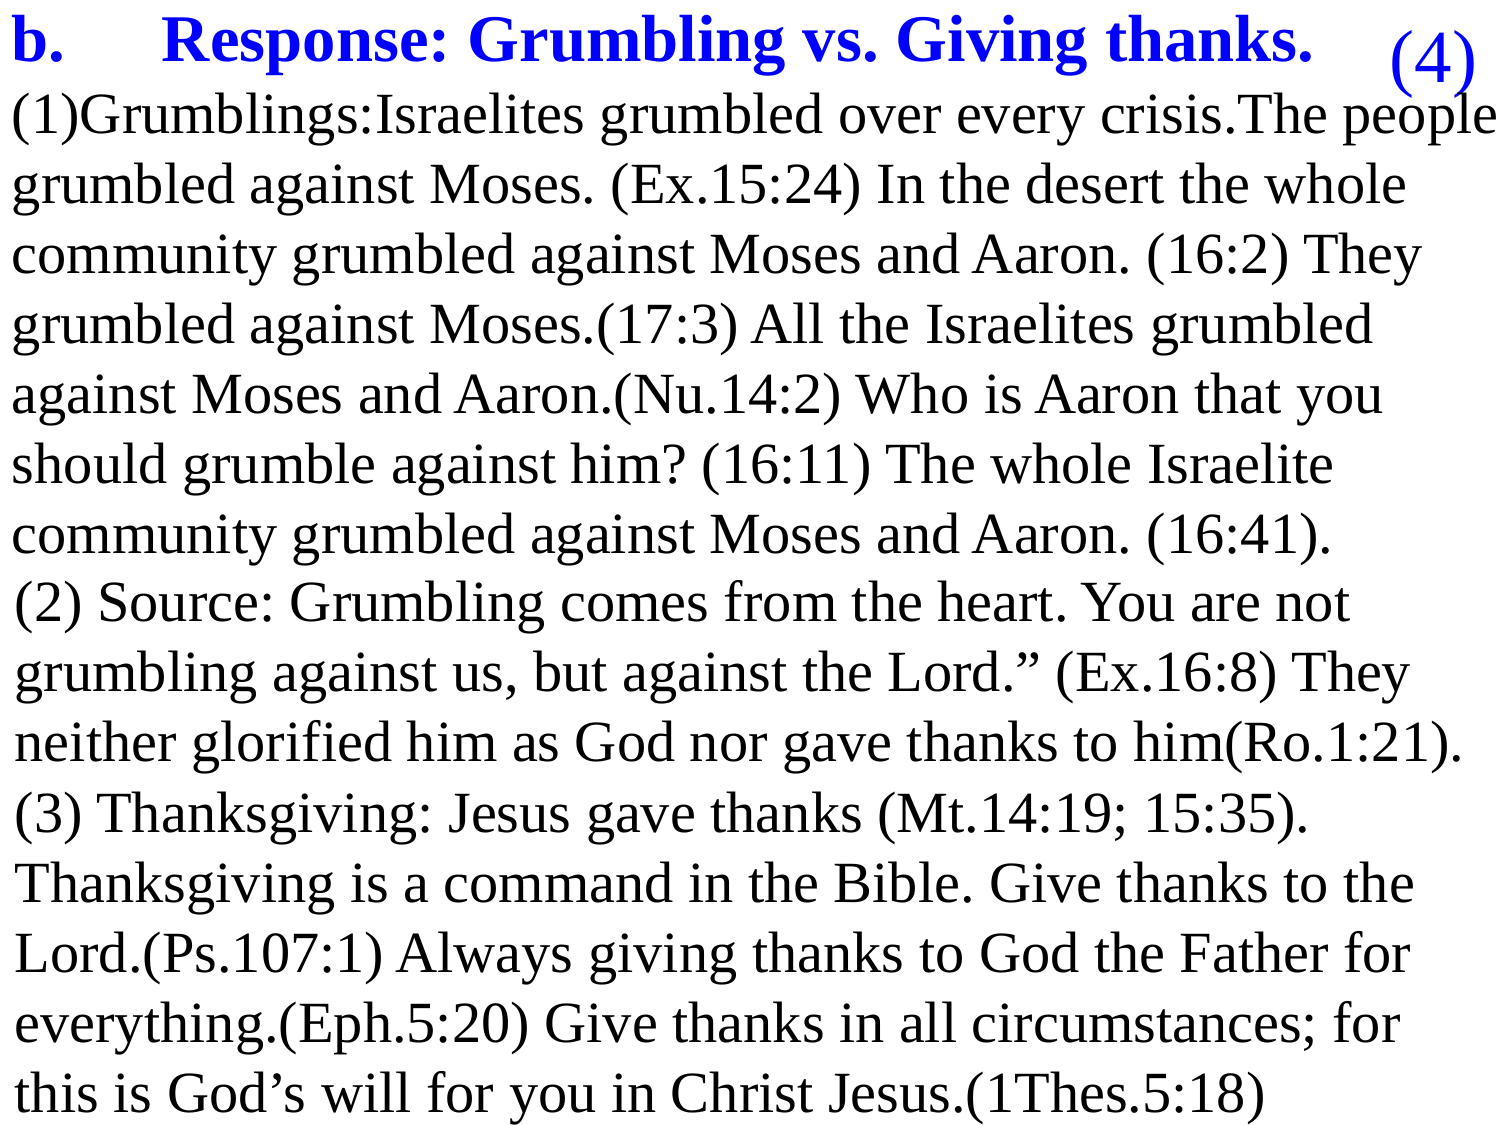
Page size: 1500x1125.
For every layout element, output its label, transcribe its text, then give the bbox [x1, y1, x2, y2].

text_box (2) Source: Grumbling comes from the heart. You are not grumbling against us, but against the Lord.” (Ex.16:8) They neither glorified him as God nor gave thanks to him(Ro.1:21). [0, 555, 1500, 766]
text_box b. Response: Grumbling vs. Giving thanks. (1)Grumblings:Israelites grumbled over every crisis.The people grumbled against Moses. (Ex.15:24) In the desert the whole community grumbled against Moses and Aaron. (16:2) They grumbled against Moses.(17:3) All the Israelites grumbled against Moses and Aaron.(Nu.14:2) Who is Aaron that you should grumble against him? (16:11) The whole Israelite community grumbled against Moses and Aaron. (16:41). [0, 0, 1500, 555]
text_box (3) Thanksgiving: Jesus gave thanks (Mt.14:19; 15:35). Thanksgiving is a command in the Bible. Give thanks to the Lord.(Ps.107:1) Always giving thanks to God the Father for everything.(Eph.5:20) Give thanks in all circumstances; for this is God’s will for you in Christ Jesus.(1Thes.5:18) [0, 766, 1500, 1125]
